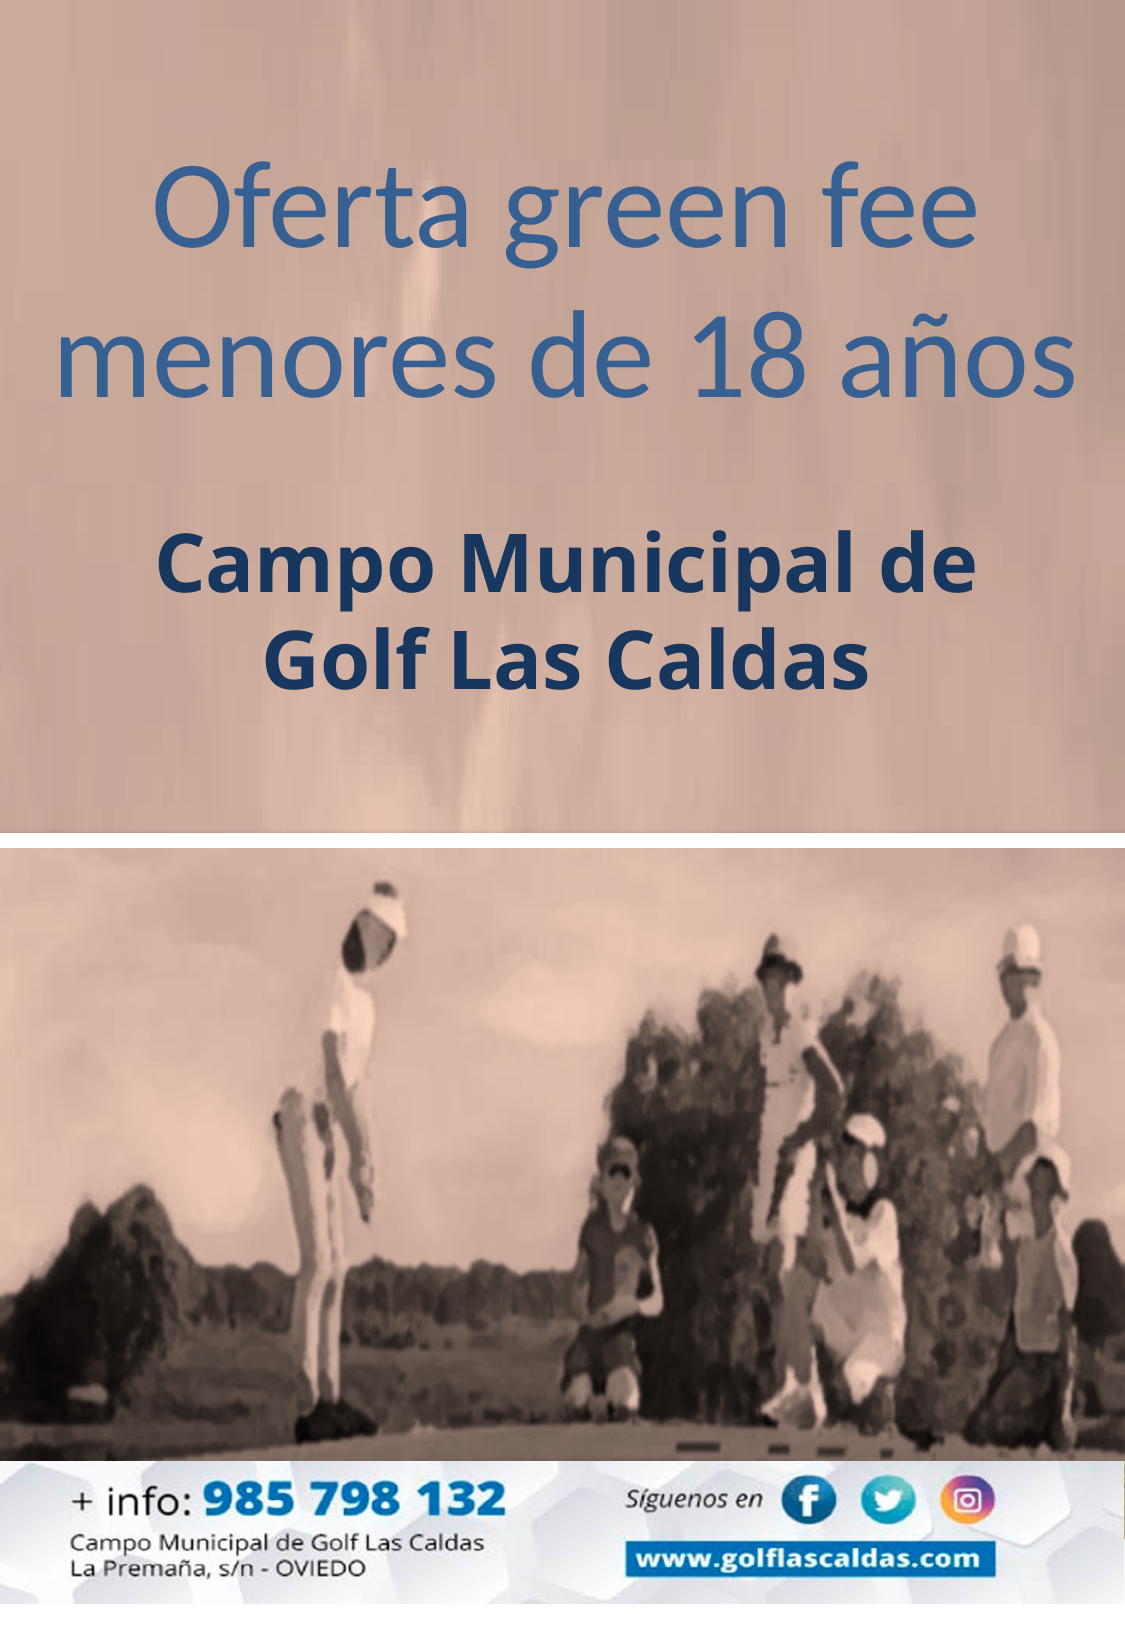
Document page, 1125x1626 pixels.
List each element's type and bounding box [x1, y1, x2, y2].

text_box [0, 0, 1125, 1461]
picture [0, 1461, 1125, 1605]
